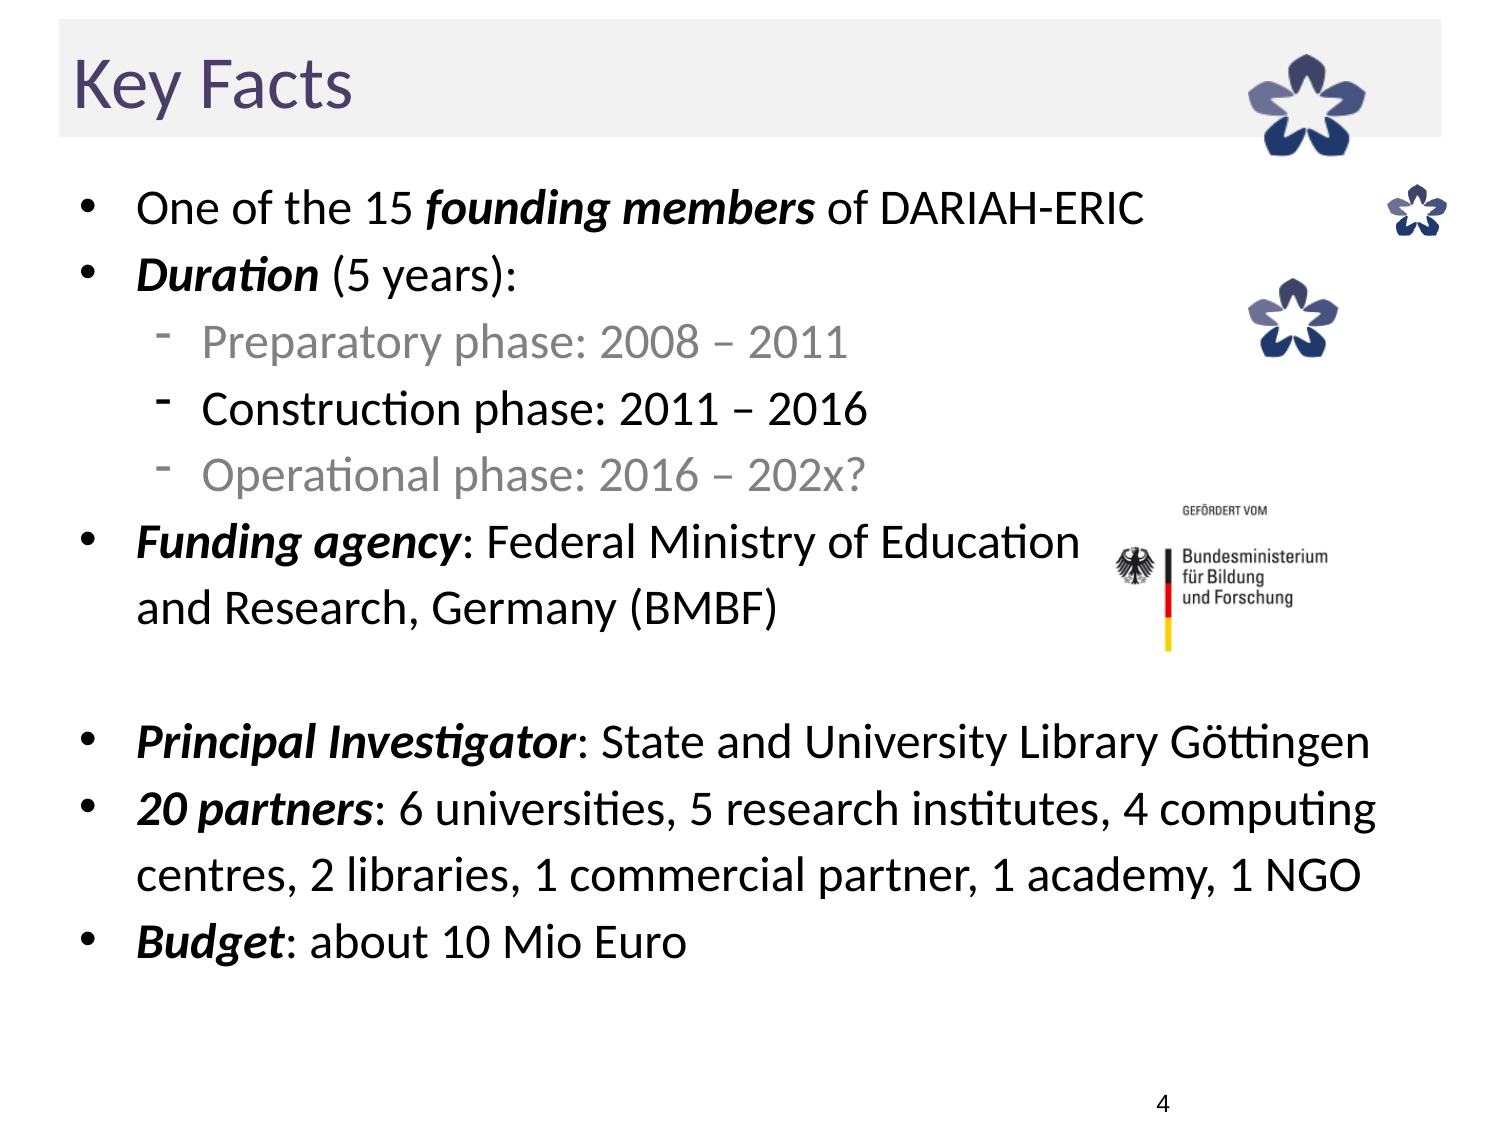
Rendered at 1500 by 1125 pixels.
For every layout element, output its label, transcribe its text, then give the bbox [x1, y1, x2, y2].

slide_number 4 [1104, 1046, 1223, 1125]
picture [1248, 54, 1372, 162]
picture [1114, 503, 1329, 653]
picture [1248, 278, 1344, 361]
list One of the 15 founding members of DARIAH-ERIC Duration (5 years): Preparatory phase: 2008 – 2011 Construction phase: 2011 – 2016 Operational phase: 2016 – 202x? Funding agency: Federal Ministry of Education and Research, Germany (BMBF) Principal Investigator: State and University Library Göttingen 20 partners: 6 universities, 5 research institutes, 4 computing centres, 2 libraries, 1 commercial partner, 1 academy, 1 NGO Budget: about 10 Mio Euro [64, 160, 1436, 894]
title Key Facts [58, 18, 1442, 138]
picture [1387, 184, 1450, 238]
